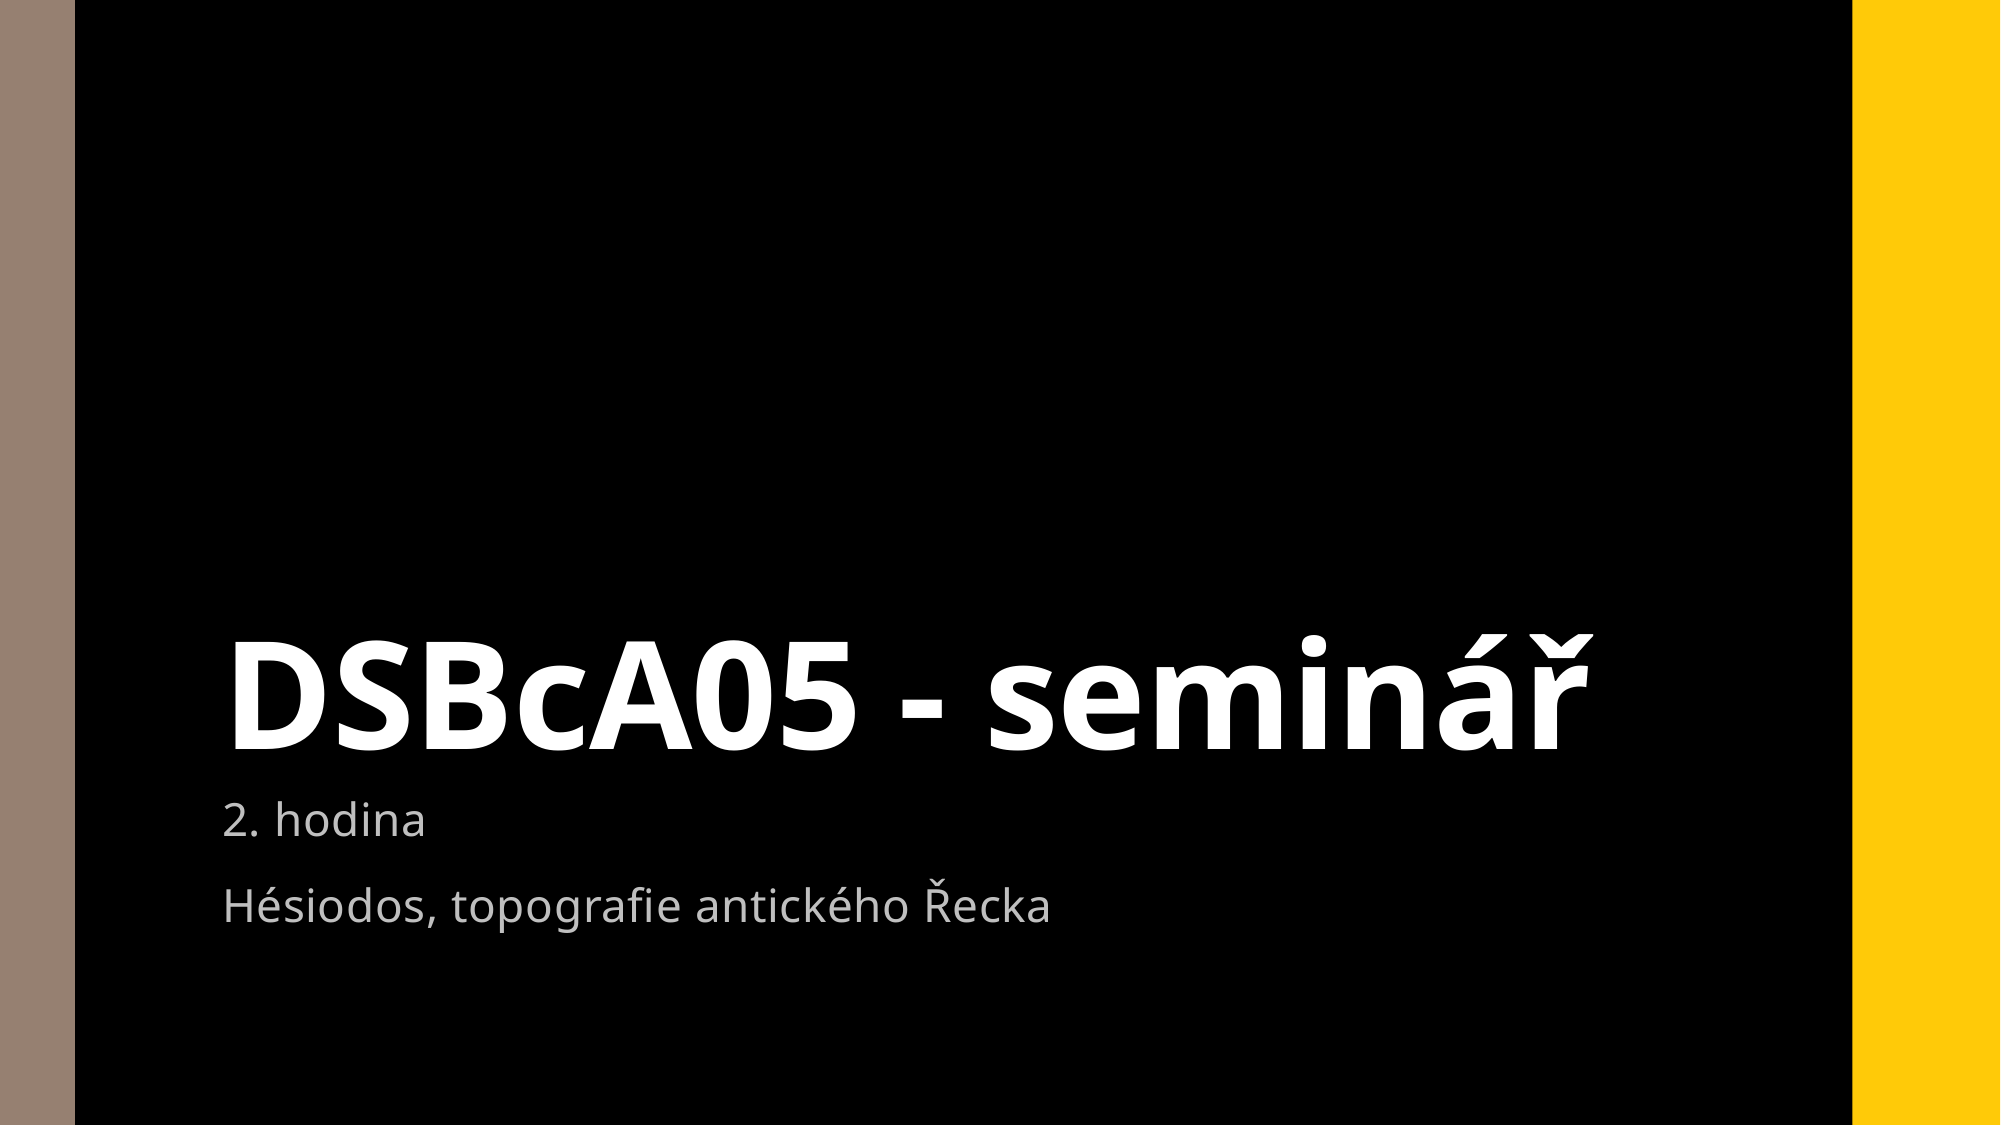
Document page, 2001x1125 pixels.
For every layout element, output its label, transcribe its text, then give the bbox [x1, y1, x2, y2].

title DSBcA05 - seminář [206, 124, 1752, 787]
subtitle 2. hodina Hésiodos, topografie antického Řecka [206, 787, 1752, 1065]
